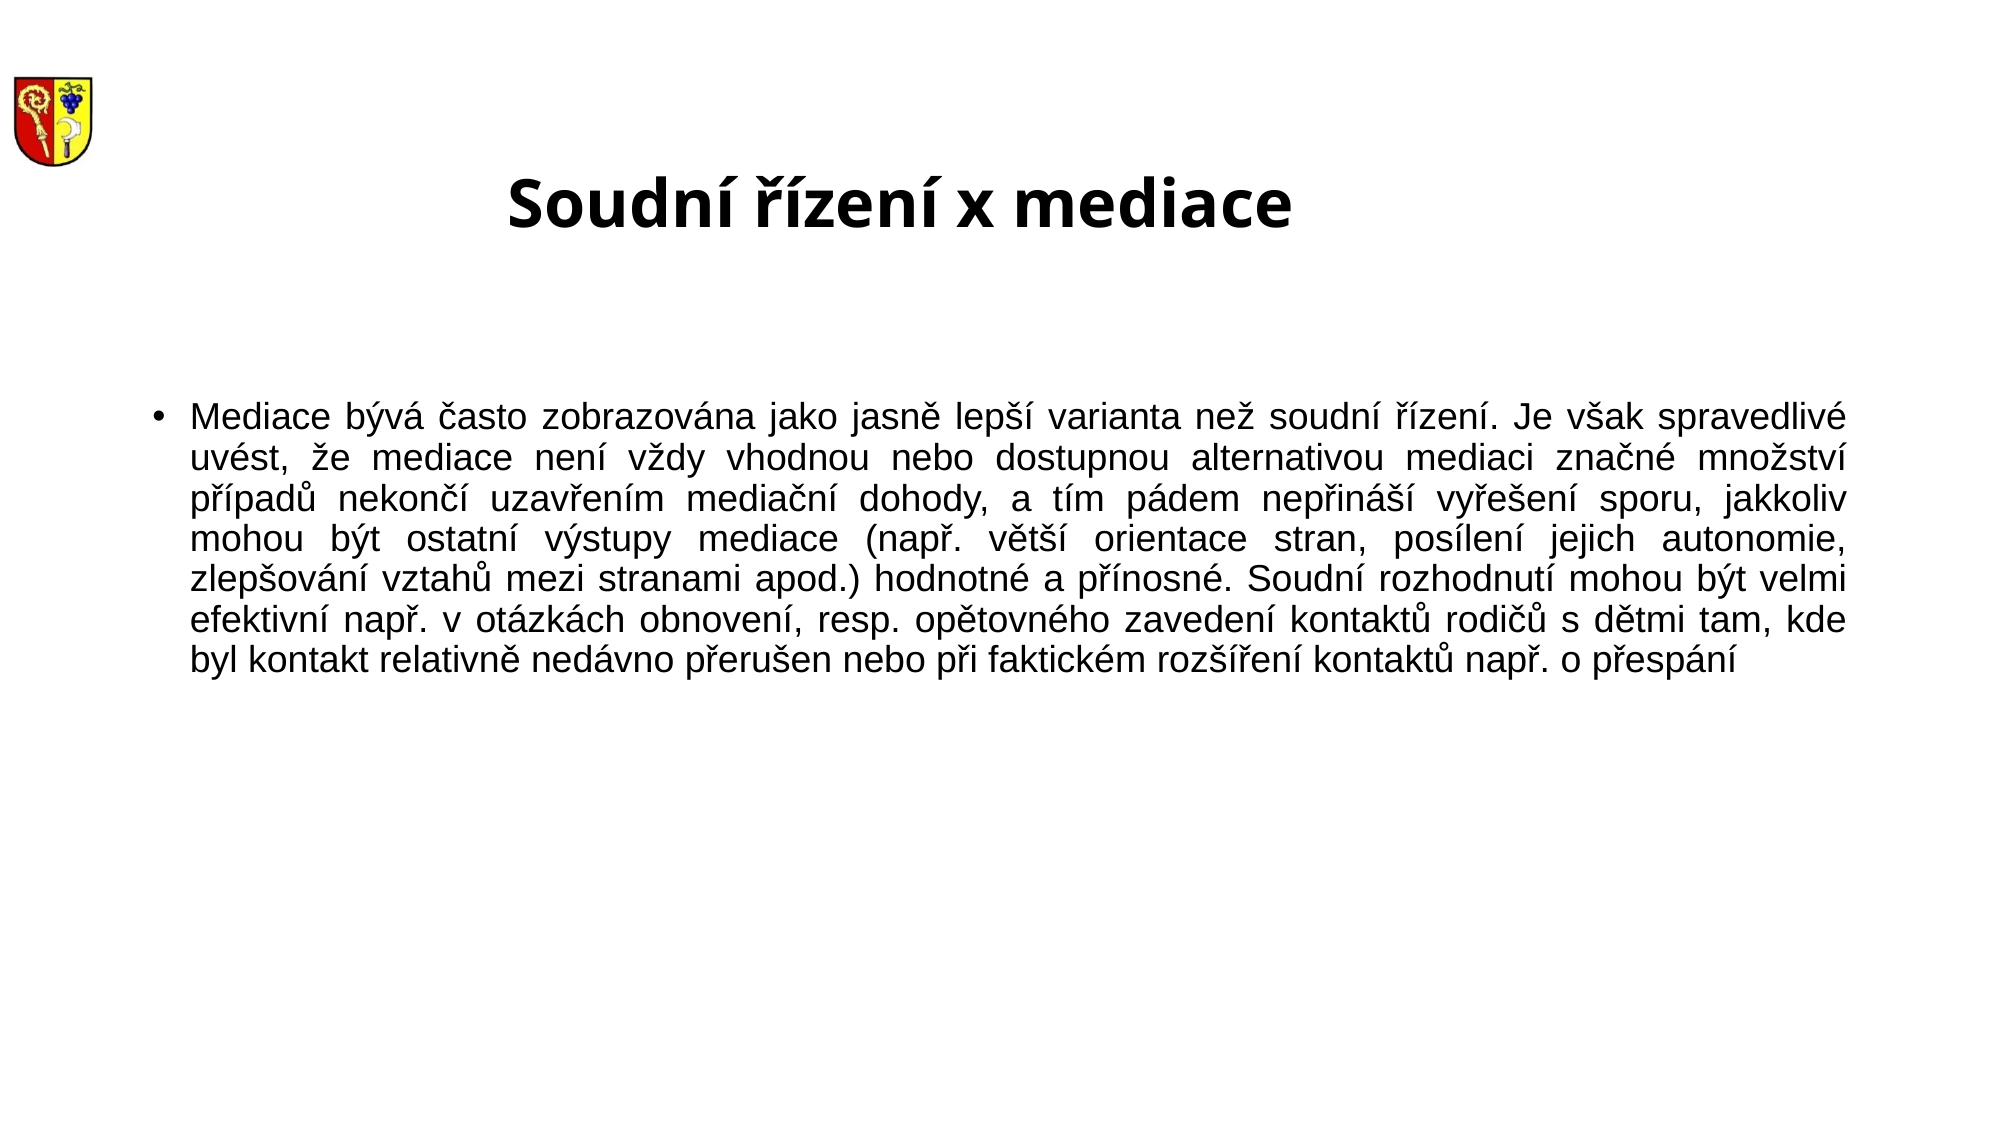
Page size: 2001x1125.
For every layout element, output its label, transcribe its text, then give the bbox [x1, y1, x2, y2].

picture [12, 74, 94, 169]
title Soudní řízení x mediace [153, 74, 1649, 267]
list Mediace bývá často zobrazována jako jasně lepší varianta než soudní řízení. Je však spravedlivé uvést, že mediace není vždy vhodnou nebo dostupnou alternativou mediaci značné množství případů nekončí uzavřením mediační dohody, a tím pádem nepřináší vyřešení sporu, jakkoliv mohou být ostatní výstupy mediace (např. větší orientace stran, posílení jejich autonomie, zlepšování vztahů mezi stranami apod.) hodnotné a přínosné. Soudní rozhodnutí mohou být velmi efektivní např. v otázkách obnovení, resp. opětovného zavedení kontaktů rodičů s dětmi tam, kde byl kontakt relativně nedávno přerušen nebo při faktickém rozšíření kontaktů např. o přespání [137, 299, 1863, 1014]
